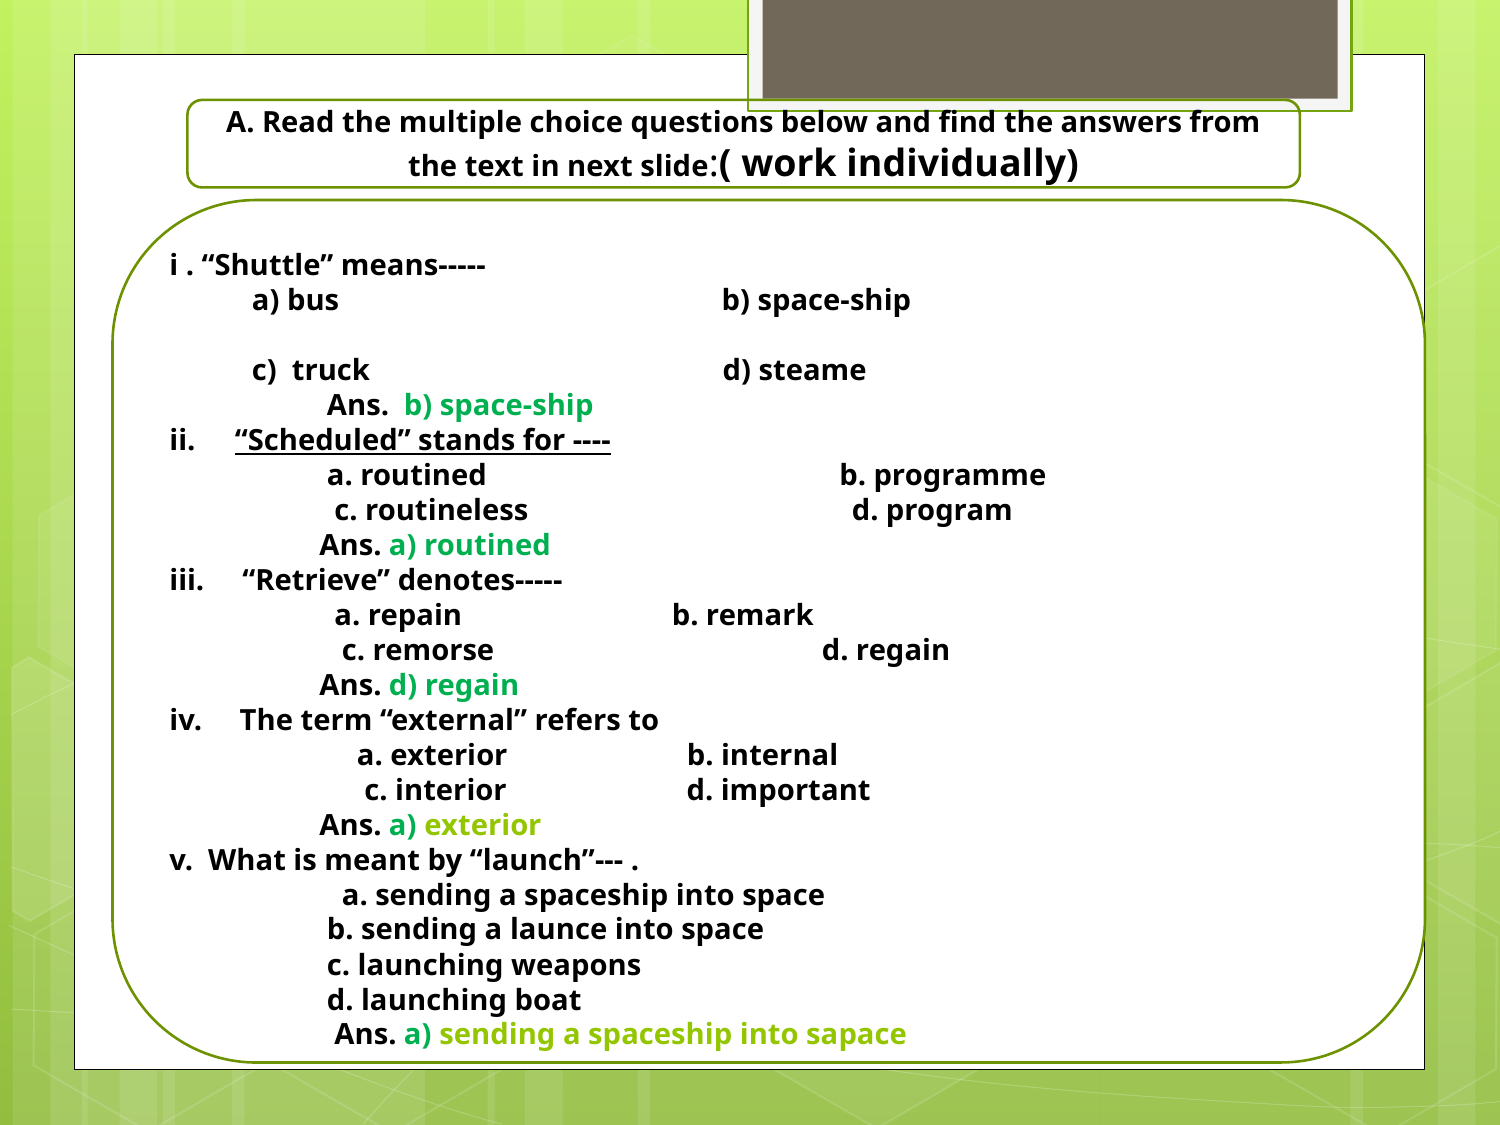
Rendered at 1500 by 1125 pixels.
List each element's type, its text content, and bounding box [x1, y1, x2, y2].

text_box i . “Shuttle” means----- a) bus b) space-ship c) truck d) steame Ans. b) space-ship “Scheduled” stands for ---- a. routined b. programme c. routineless d. program Ans. a) routined “Retrieve” denotes----- a. repain b. remark c. remorse d. regain Ans. d) regain iv. The term “external” refers to a. exterior b. internal c. interior d. important Ans. a) exterior v. What is meant by “launch”--- . a. sending a spaceship into space b. sending a launce into space c. launching weapons d. launching boat Ans. a) sending a spaceship into sapace [111, 198, 1427, 1064]
text_box A. Read the multiple choice questions below and find the answers from the text in next slide:( work individually) [186, 98, 1302, 189]
